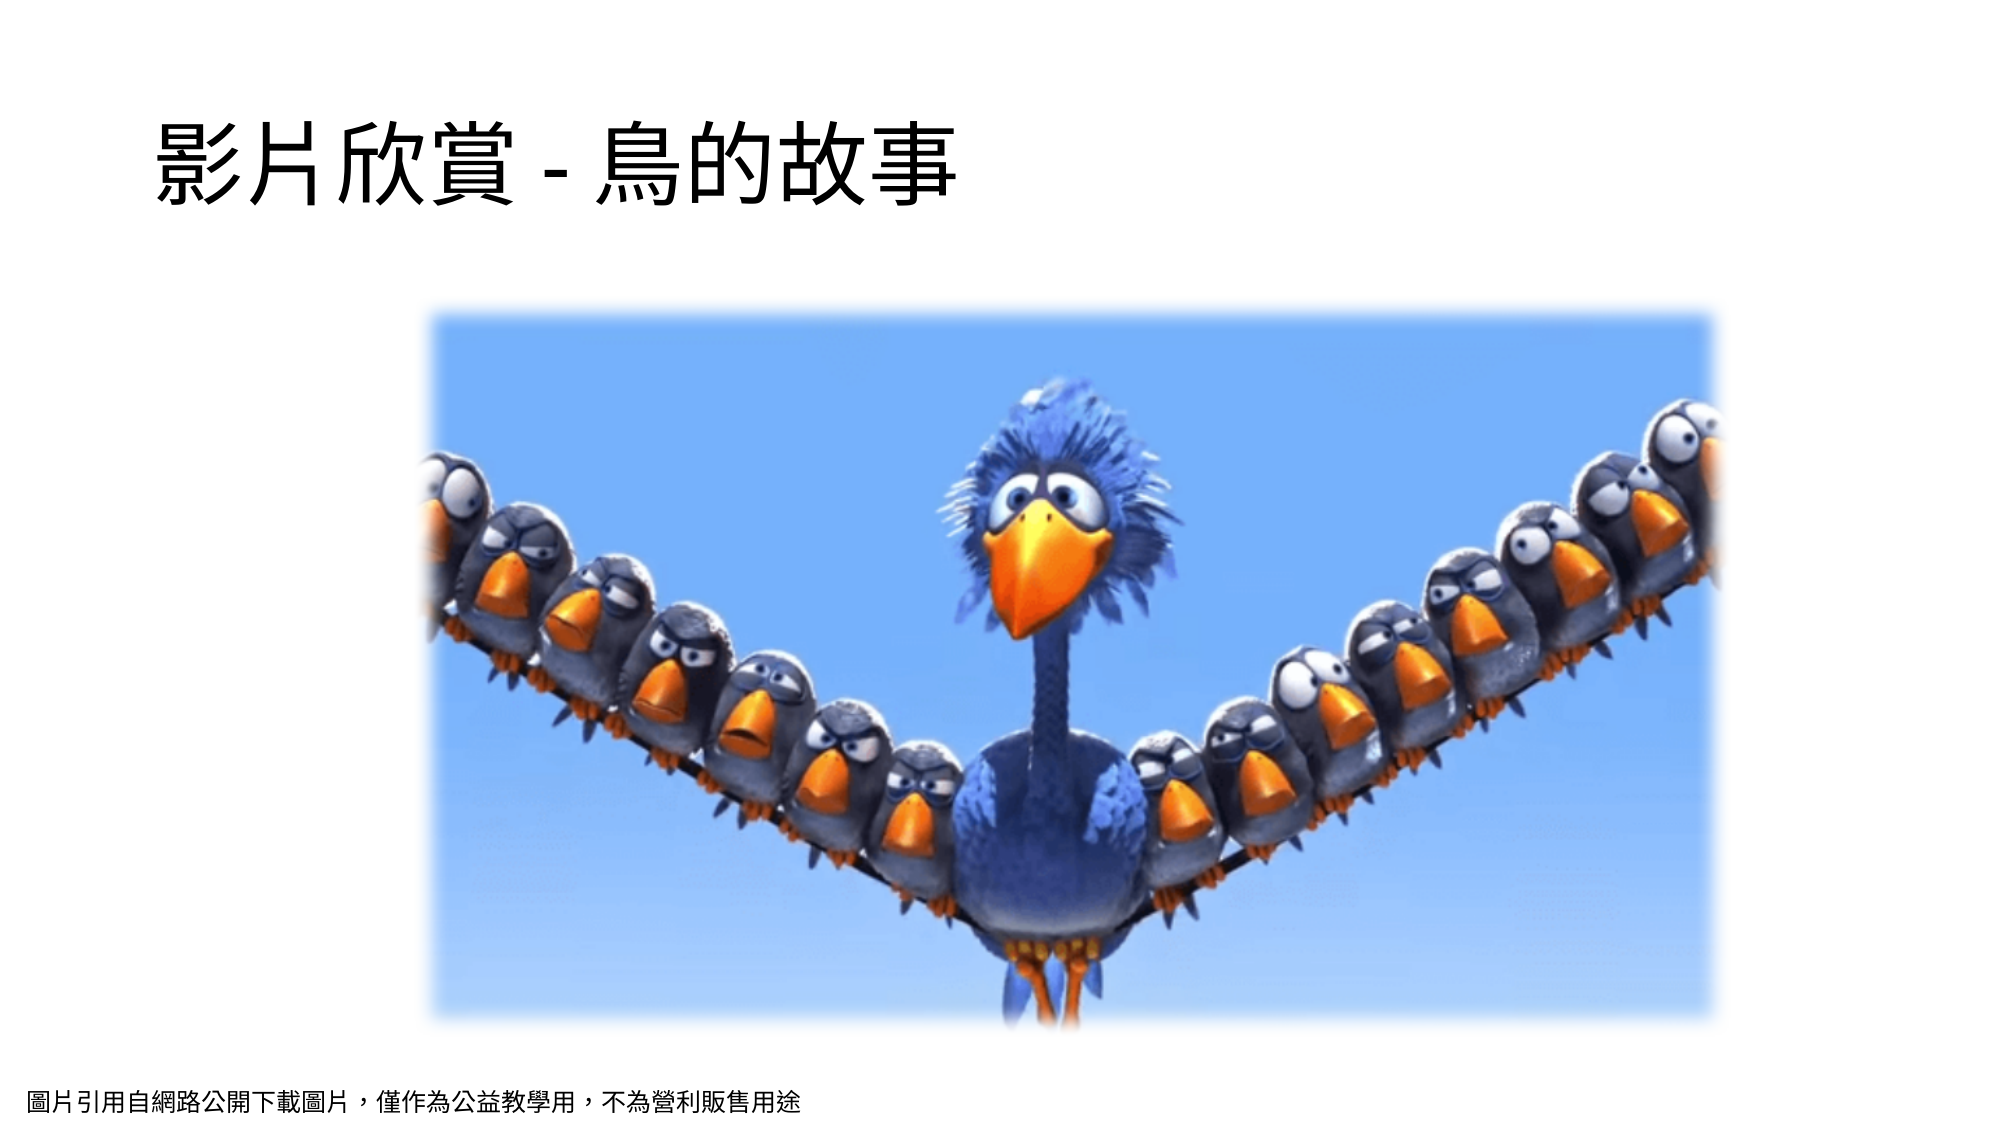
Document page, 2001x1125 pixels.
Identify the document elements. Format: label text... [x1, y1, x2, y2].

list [414, 296, 1731, 1037]
text_box 圖片引用自網路公開下載圖片，僅作為公益教學用，不為營利販售用途 [12, 1079, 817, 1125]
title 影片欣賞-鳥的故事 [137, 59, 1863, 278]
